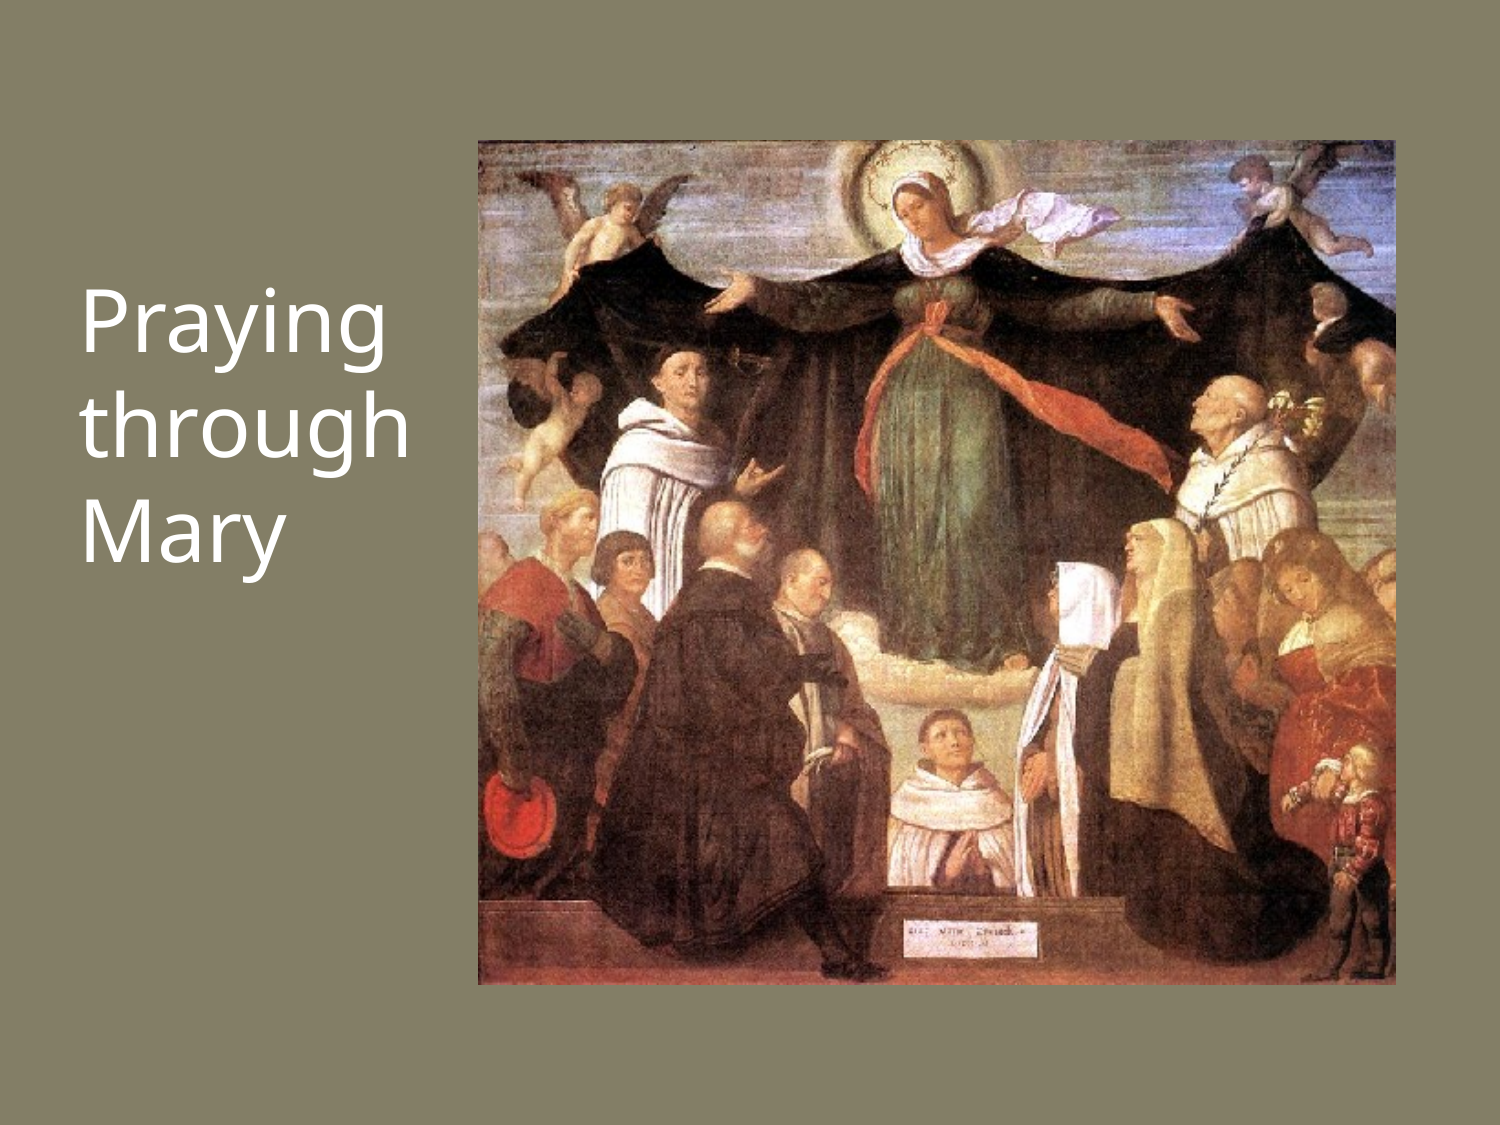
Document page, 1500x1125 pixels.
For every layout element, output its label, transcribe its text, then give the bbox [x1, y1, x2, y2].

text_box Praying through Mary [70, 257, 426, 587]
picture [478, 140, 1396, 985]
